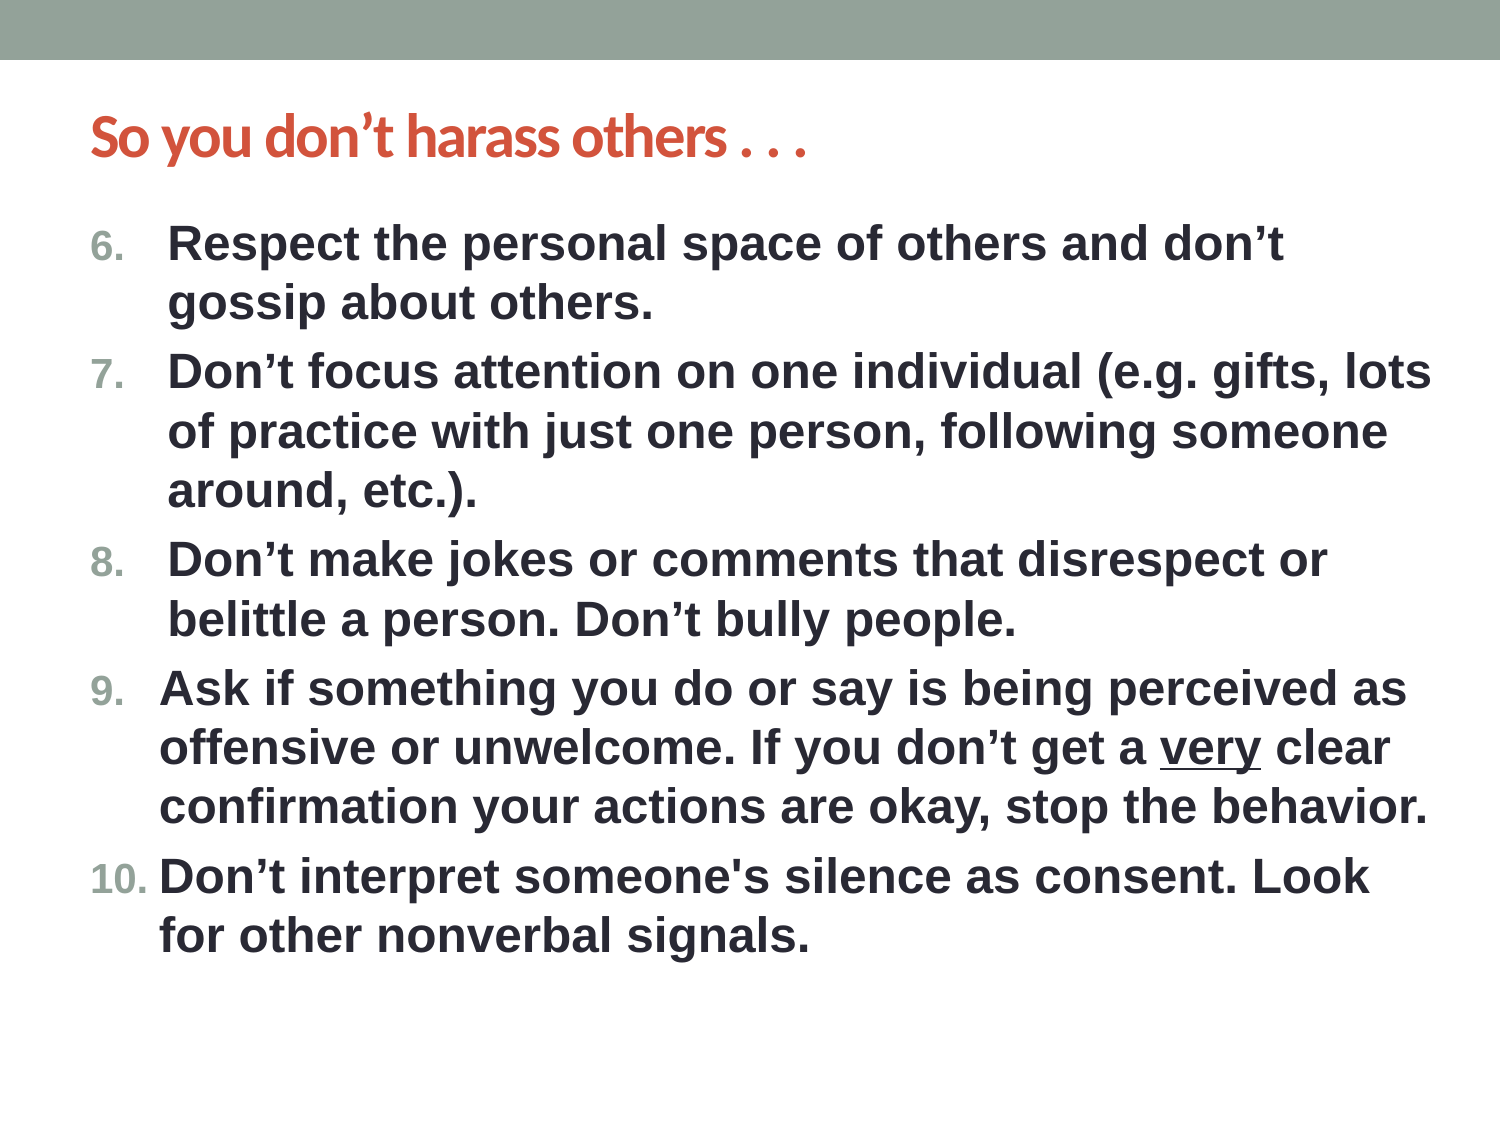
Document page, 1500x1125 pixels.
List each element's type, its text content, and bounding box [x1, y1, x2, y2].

title So you don’t harass others . . . [75, 87, 1425, 178]
list Respect the personal space of others and don’t gossip about others. Don’t focus attention on one individual (e.g. gifts, lots of practice with just one person, following someone around, etc.). Don’t make jokes or comments that disrespect or belittle a person. Don’t bully people. Ask if something you do or say is being perceived as offensive or unwelcome. If you don’t get a very clear confirmation your actions are okay, stop the behavior. Don’t interpret someone's silence as consent. Look for other nonverbal signals. [75, 203, 1455, 999]
